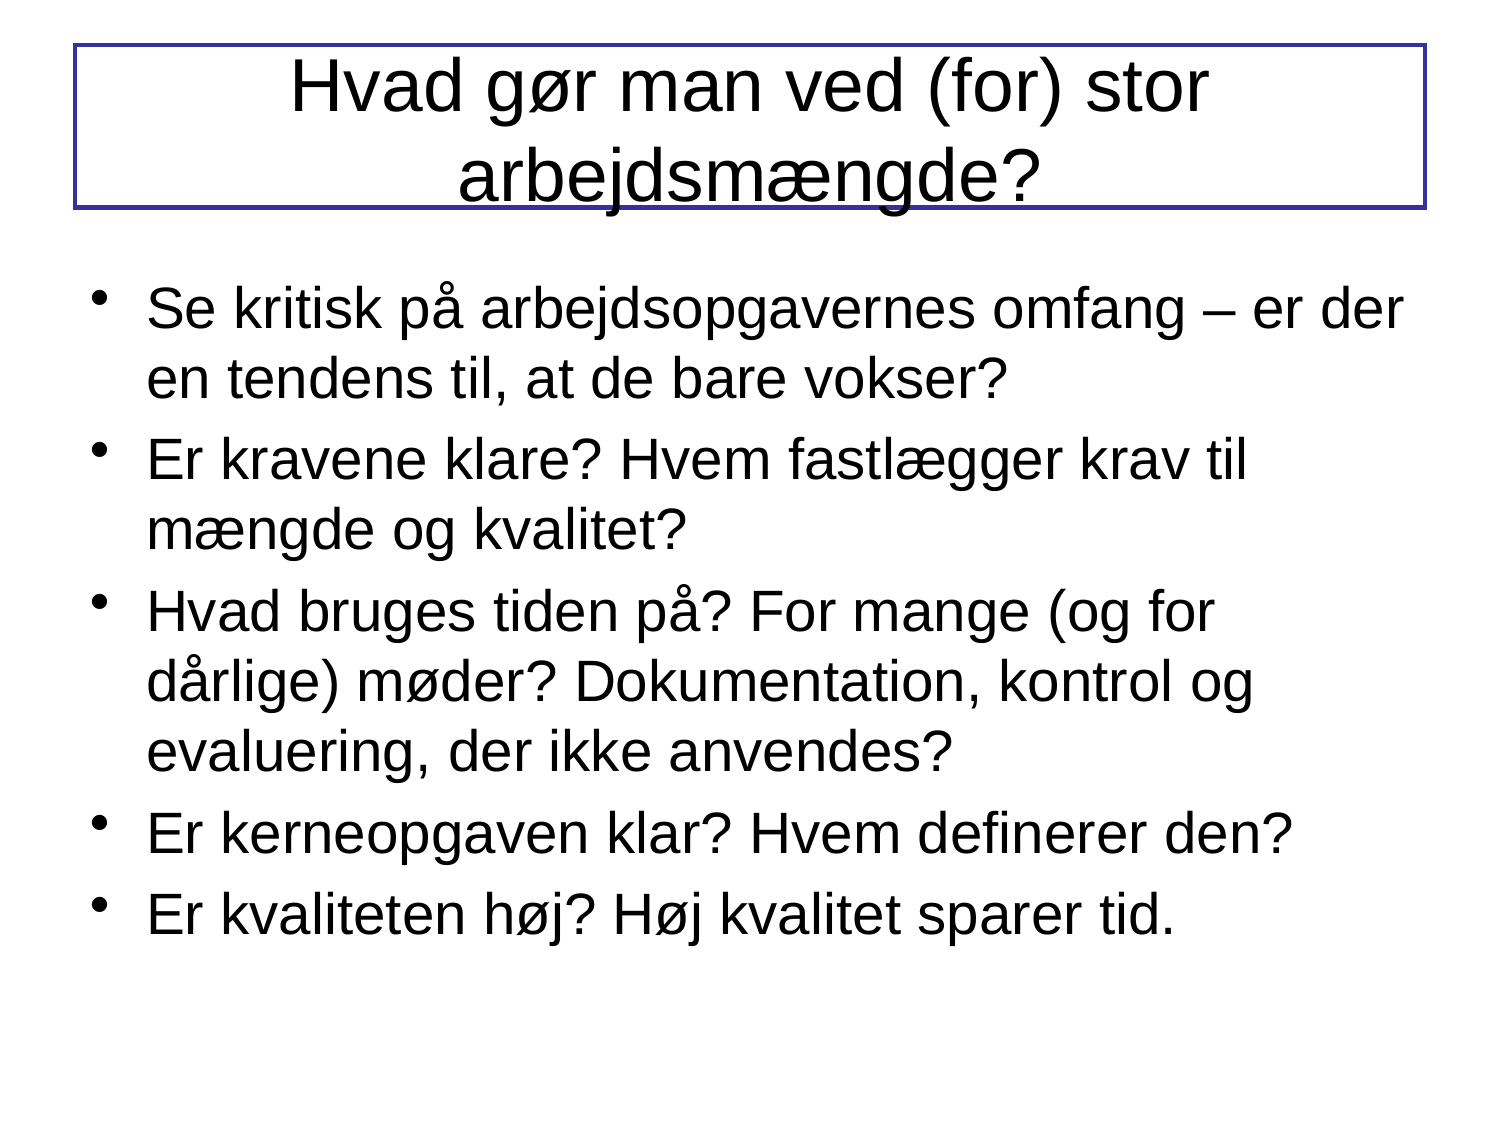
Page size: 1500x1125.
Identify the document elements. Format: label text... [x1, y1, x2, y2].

title Hvad gør man ved (for) stor arbejdsmængde? [73, 43, 1427, 210]
list Se kritisk på arbejdsopgavernes omfang – er der en tendens til, at de bare vokser? Er kravene klare? Hvem fastlægger krav til mængde og kvalitet? Hvad bruges tiden på? For mange (og for dårlige) møder? Dokumentation, kontrol og evaluering, der ikke anvendes? Er kerneopgaven klar? Hvem definerer den? Er kvaliteten høj? Høj kvalitet sparer tid. [75, 262, 1425, 1005]
